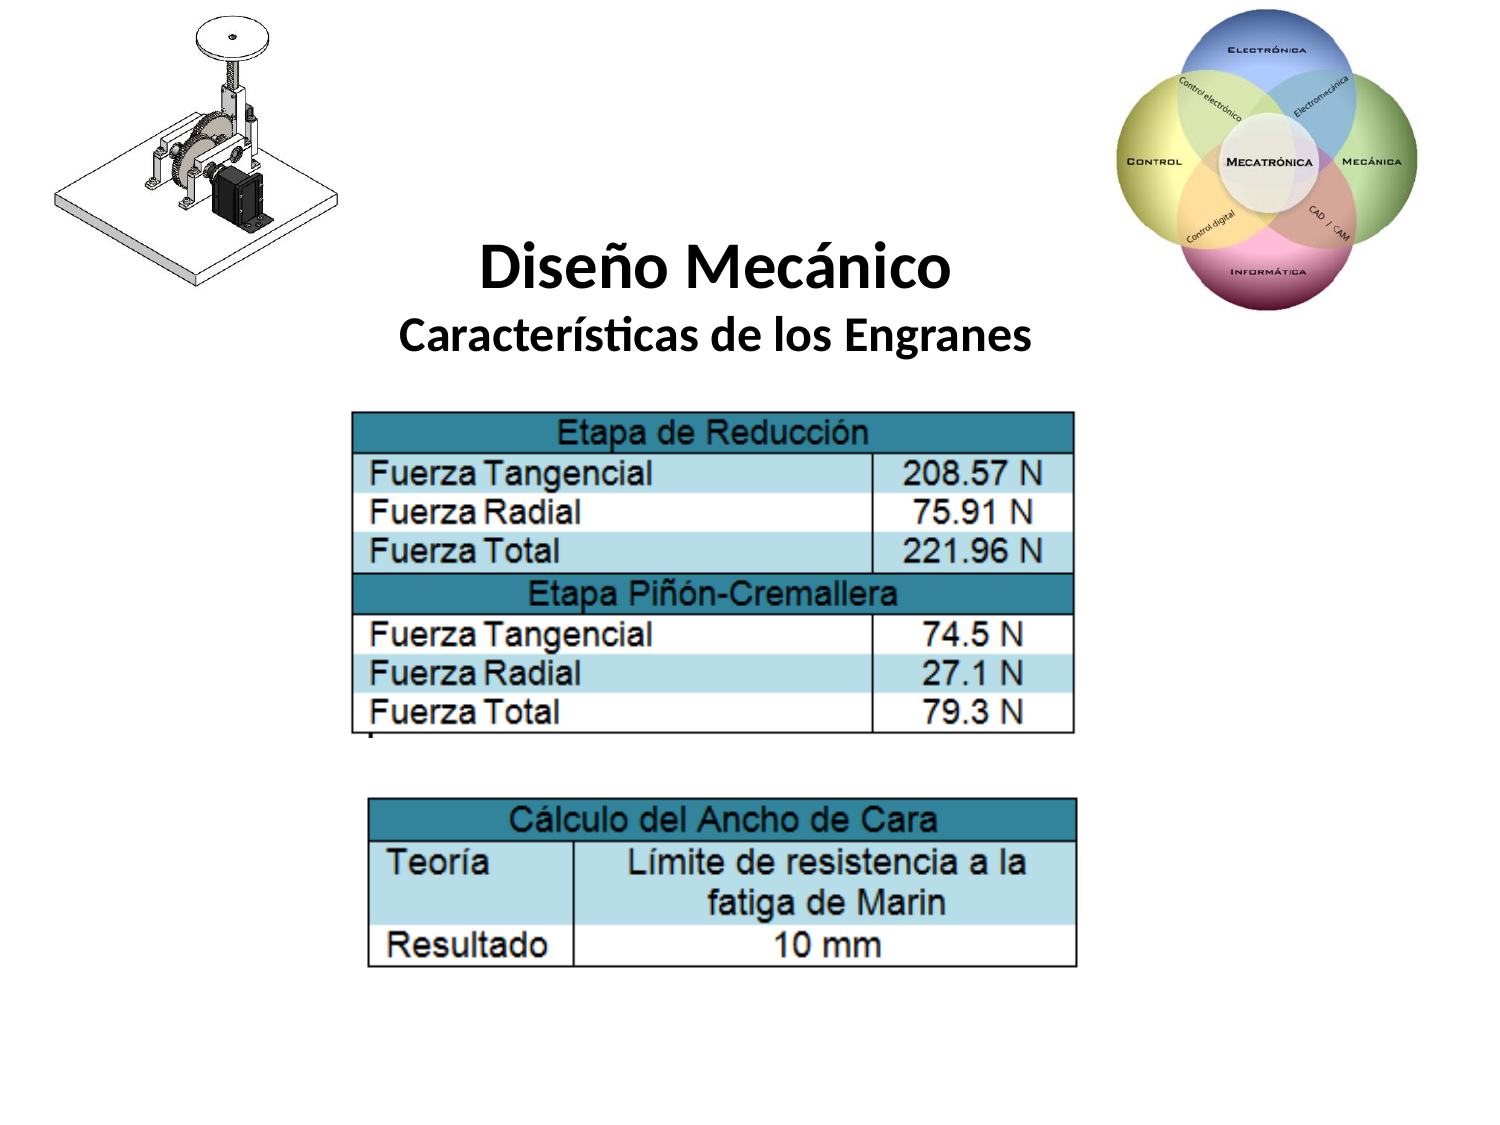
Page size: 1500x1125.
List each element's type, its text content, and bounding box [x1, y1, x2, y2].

picture [348, 408, 1081, 738]
picture [1111, 6, 1424, 314]
picture [359, 786, 1087, 977]
title Diseño Mecánico Características de los Engranes [41, 197, 1392, 386]
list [40, 0, 348, 304]
